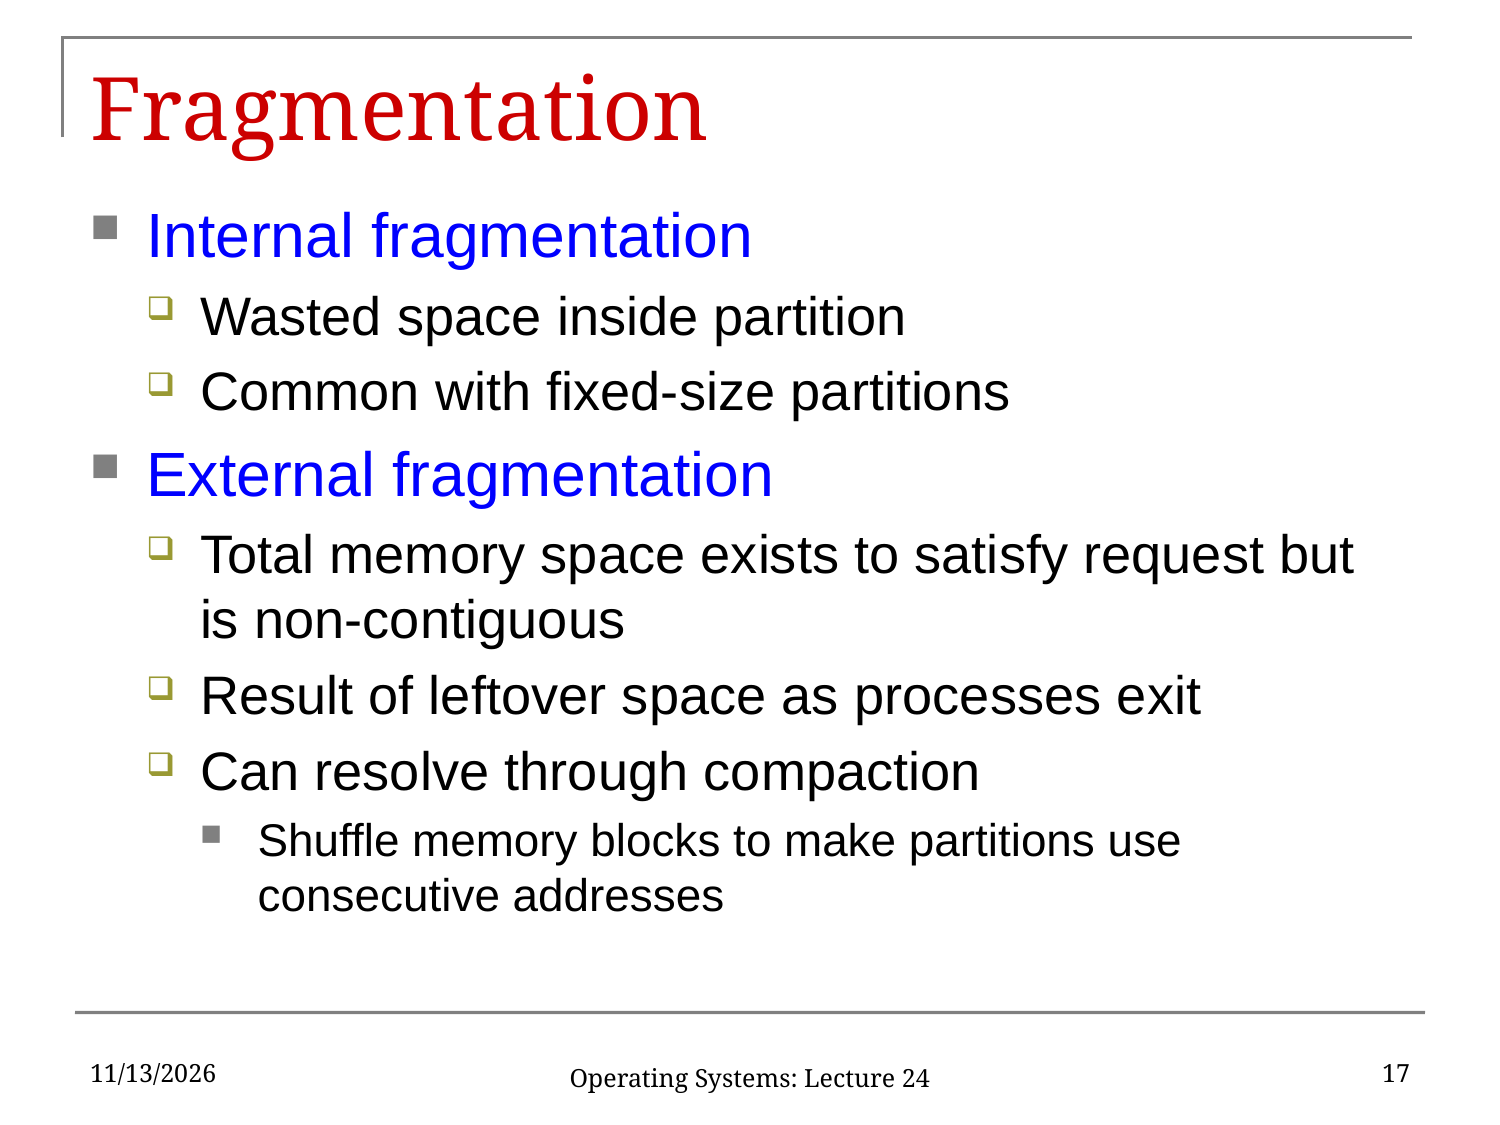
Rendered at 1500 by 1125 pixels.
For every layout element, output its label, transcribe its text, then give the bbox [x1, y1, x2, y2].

slide_number 17 [1074, 1023, 1426, 1100]
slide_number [74, 1023, 426, 1100]
footer Operating Systems: Lecture 24 [512, 1024, 988, 1101]
list Internal fragmentation Wasted space inside partition Common with fixed-size partitions External fragmentation Total memory space exists to satisfy request but is non-contiguous Result of leftover space as processes exit Can resolve through compaction Shuffle memory blocks to make partitions use consecutive addresses [75, 187, 1425, 1006]
title Fragmentation [75, 45, 1425, 163]
